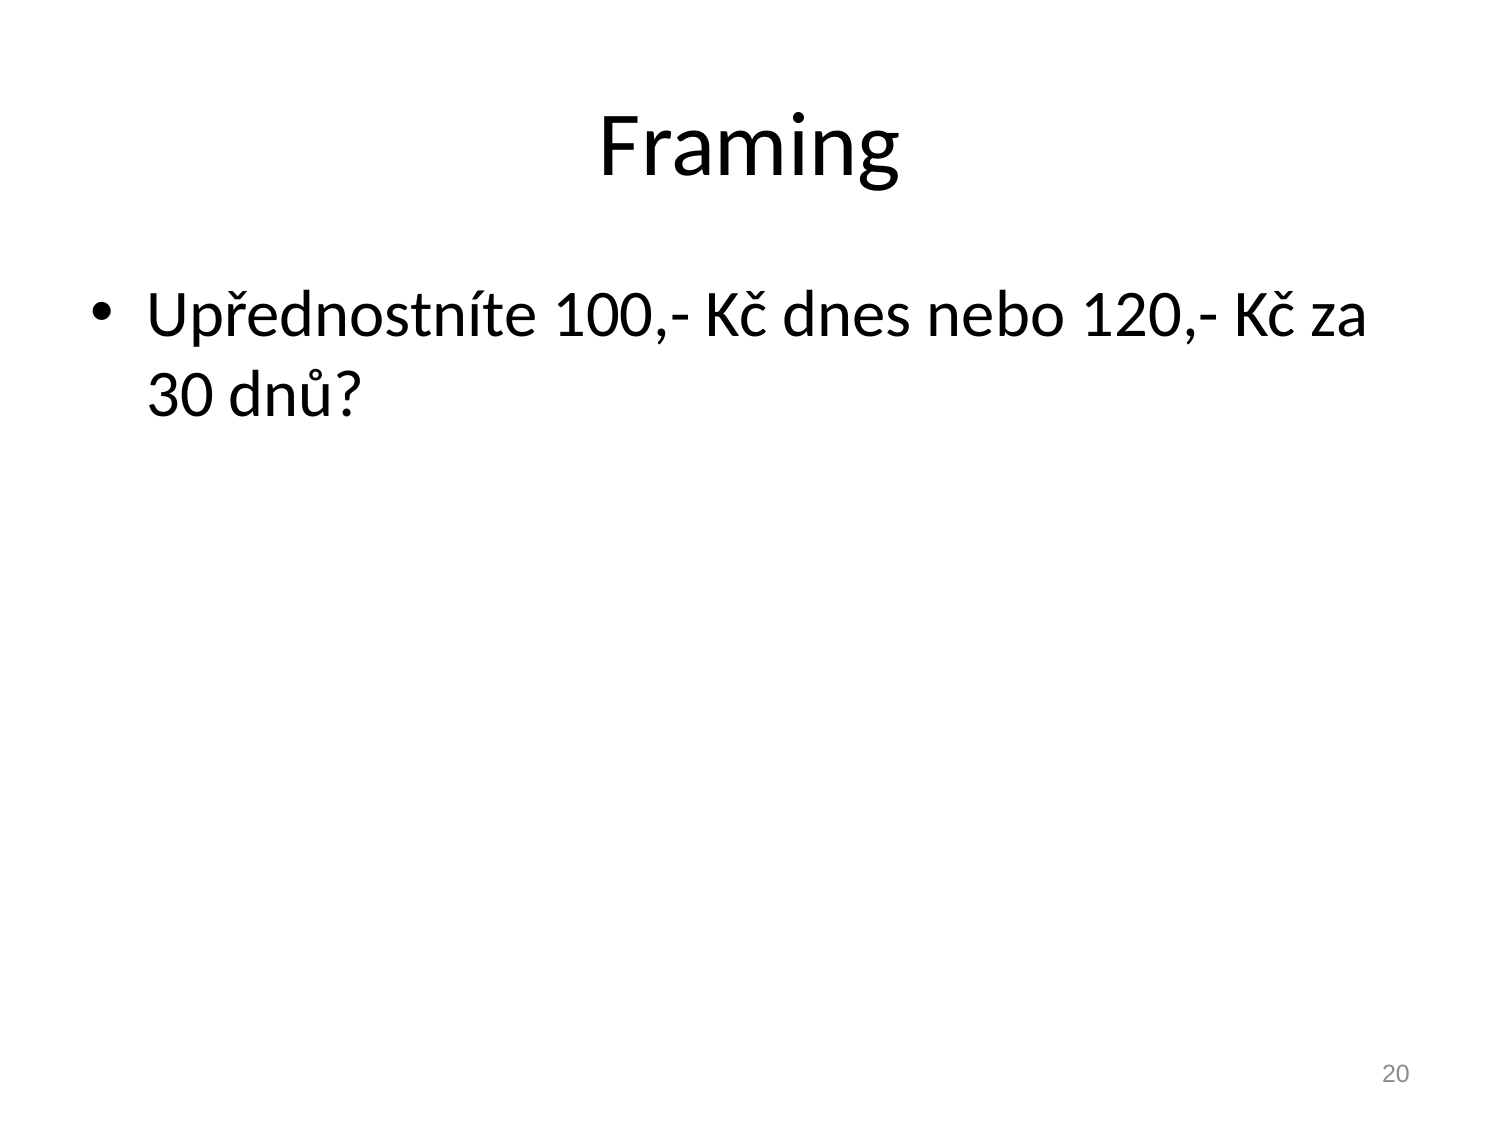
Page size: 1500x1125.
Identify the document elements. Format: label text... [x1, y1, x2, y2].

title Framing [75, 45, 1425, 233]
slide_number 20 [1074, 1042, 1425, 1103]
list Upřednostníte 100,- Kč dnes nebo 120,- Kč za 30 dnů? [75, 262, 1425, 1005]
